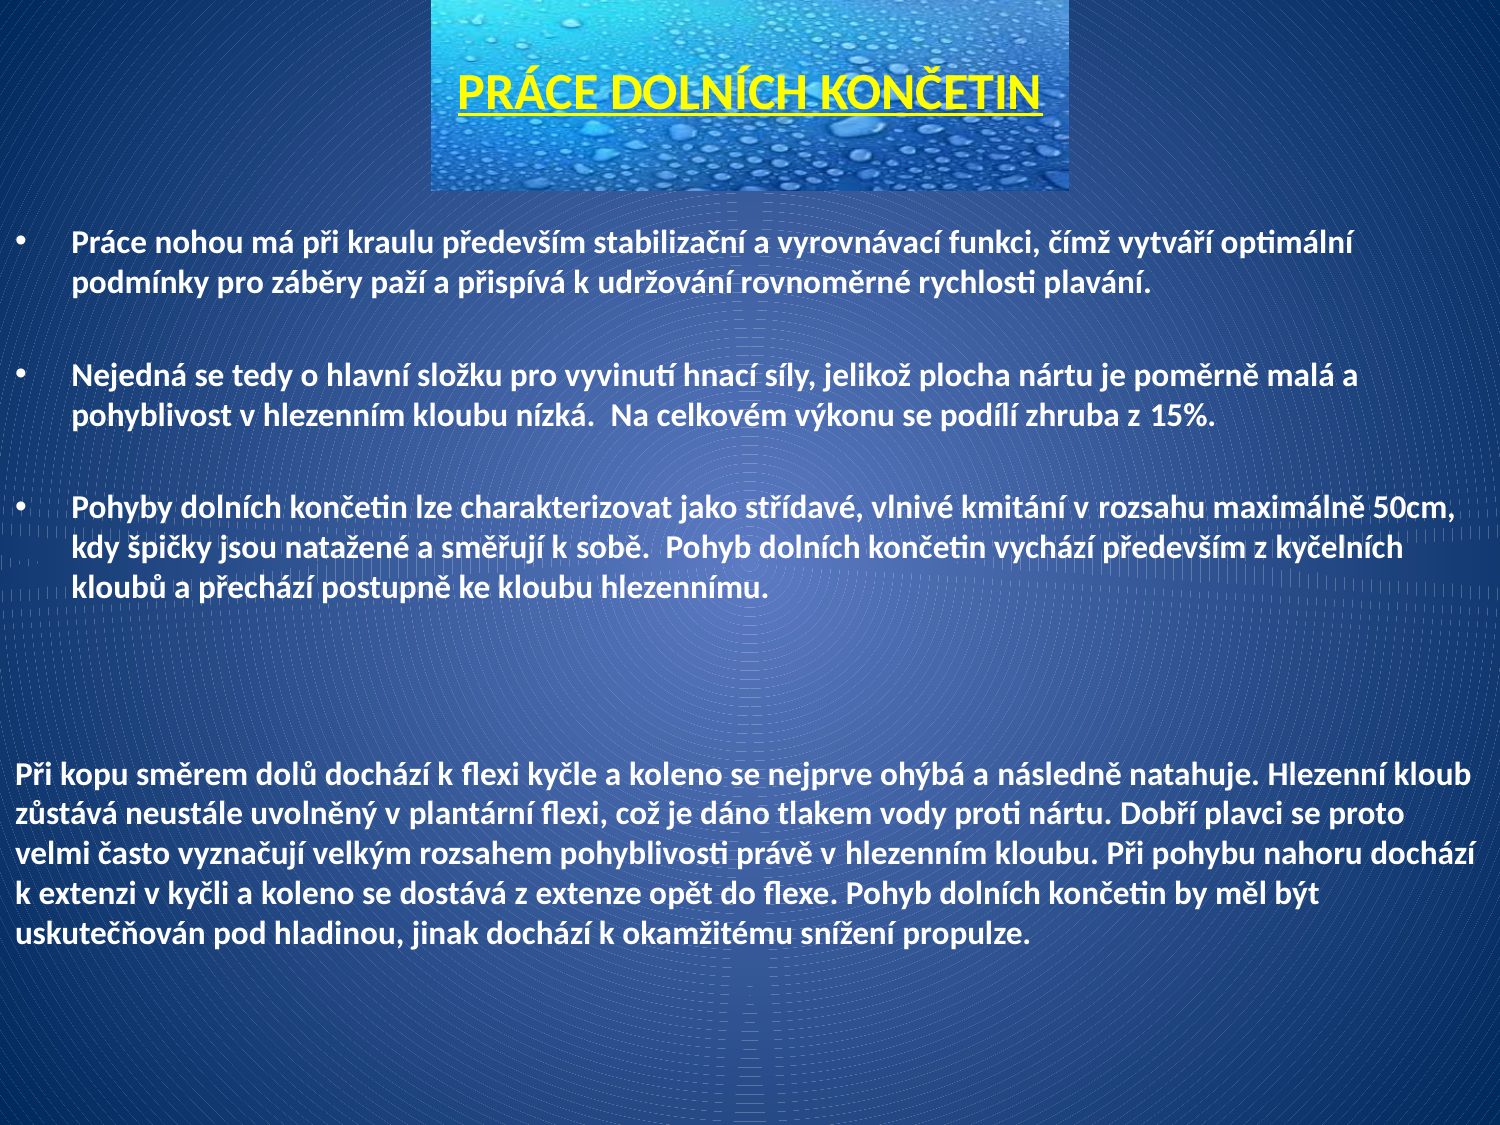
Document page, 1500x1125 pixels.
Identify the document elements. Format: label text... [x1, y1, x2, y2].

list PRÁCE DOLNÍCH KONČETIN Práce nohou má při kraulu především stabilizační a vyrovnávací funkci, čímž vytváří optimální podmínky pro záběry paží a přispívá k udržování rovnoměrné rychlosti plavání. Nejedná se tedy o hlavní složku pro vyvinutí hnací síly, jelikož plocha nártu je poměrně malá a pohyblivost v hlezenním kloubu nízká. Na celkovém výkonu se podílí zhruba z 15%. Pohyby dolních končetin lze charakterizovat jako střídavé, vlnivé kmitání v rozsahu maximálně 50cm, kdy špičky jsou natažené a směřují k sobě. Pohyb dolních končetin vychází především z kyčelních kloubů a přechází postupně ke kloubu hlezennímu. Při kopu směrem dolů dochází k flexi kyčle a koleno se nejprve ohýbá a následně natahuje. Hlezenní kloub zůstává neustále uvolněný v plantární flexi, což je dáno tlakem vody proti nártu. Dobří plavci se proto velmi často vyznačují velkým rozsahem pohyblivosti právě v hlezenním kloubu. Při pohybu nahoru dochází k extenzi v kyčli a koleno se dostává z extenze opět do flexe. Pohyb dolních končetin by měl být uskutečňován pod hladinou, jinak dochází k okamžitému snížení propulze. [0, 0, 1500, 1125]
picture [430, 0, 1070, 191]
